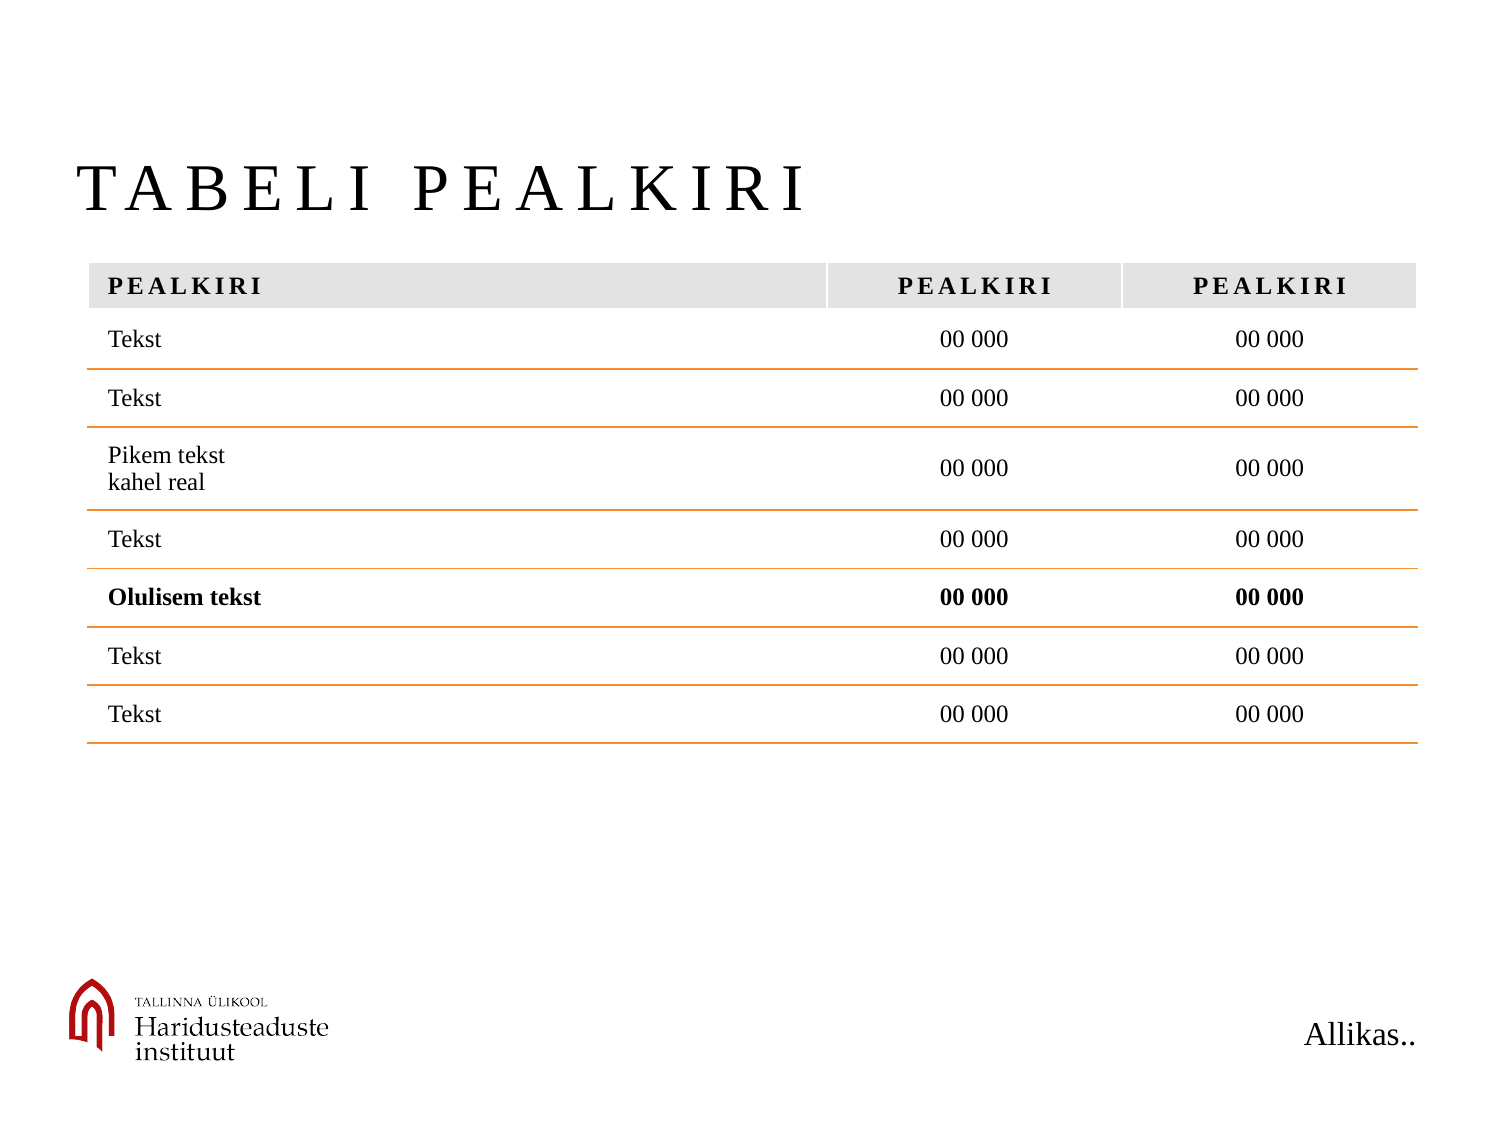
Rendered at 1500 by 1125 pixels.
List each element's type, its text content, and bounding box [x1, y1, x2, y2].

table_cell 00 000 [828, 686, 1121, 742]
table_header Pealkiri [89, 263, 826, 308]
table_cell 00 000 [828, 511, 1121, 568]
table_cell 00 000 [828, 313, 1121, 368]
table_cell 00 000 [1123, 686, 1416, 742]
text_box Allikas.. [452, 966, 1432, 1060]
table_cell 00 000 [828, 628, 1121, 684]
table_cell 00 000 [1123, 428, 1416, 509]
table_cell Tekst [89, 686, 826, 742]
table_cell 00 000 [828, 569, 1121, 626]
table_cell 00 000 [1123, 569, 1416, 626]
table_cell 00 000 [1123, 313, 1416, 368]
table_cell 00 000 [1123, 370, 1416, 426]
table_cell Tekst [89, 628, 826, 684]
table_cell Olulisem tekst [89, 569, 826, 626]
table_cell 00 000 [828, 370, 1121, 426]
table_cell 00 000 [1123, 628, 1416, 684]
table_cell Tekst [89, 313, 826, 368]
table_cell 00 000 [1123, 511, 1416, 568]
title TABELI PEALKIRI [61, 45, 1434, 232]
table_cell 00 000 [828, 428, 1121, 509]
table_cell Pikem tekst kahel real [89, 428, 826, 509]
picture [69, 978, 336, 1068]
table_header pealkiri [828, 263, 1121, 308]
table_cell Tekst [89, 511, 826, 568]
table_cell Tekst [89, 370, 826, 426]
table_header pealkiri [1123, 263, 1416, 308]
